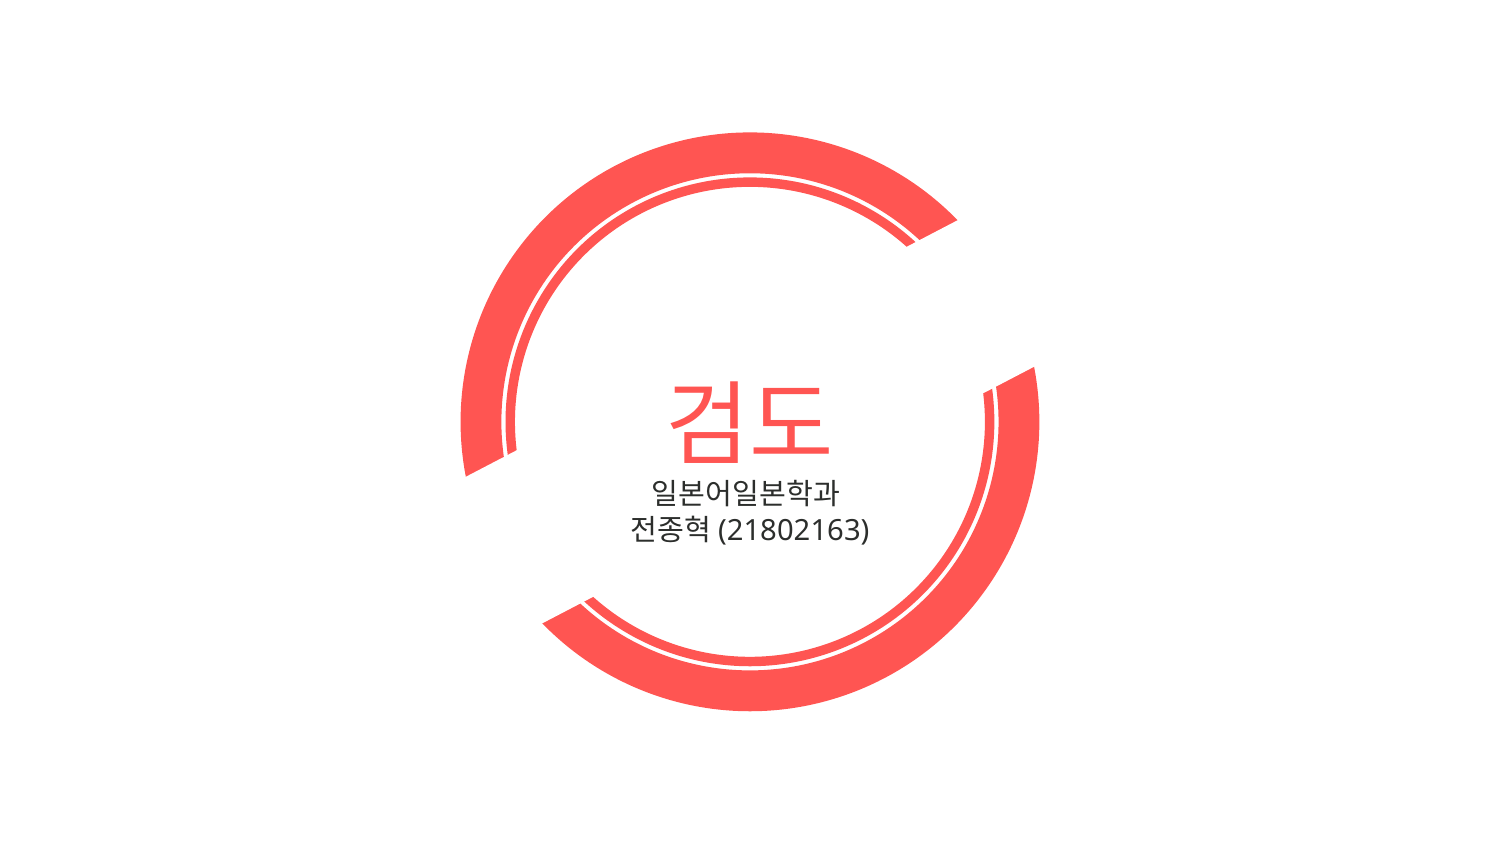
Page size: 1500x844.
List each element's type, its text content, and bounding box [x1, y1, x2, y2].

text_box 일본어일본학과 전종혁(21802163) [615, 468, 885, 554]
text_box 검도 [650, 358, 850, 468]
